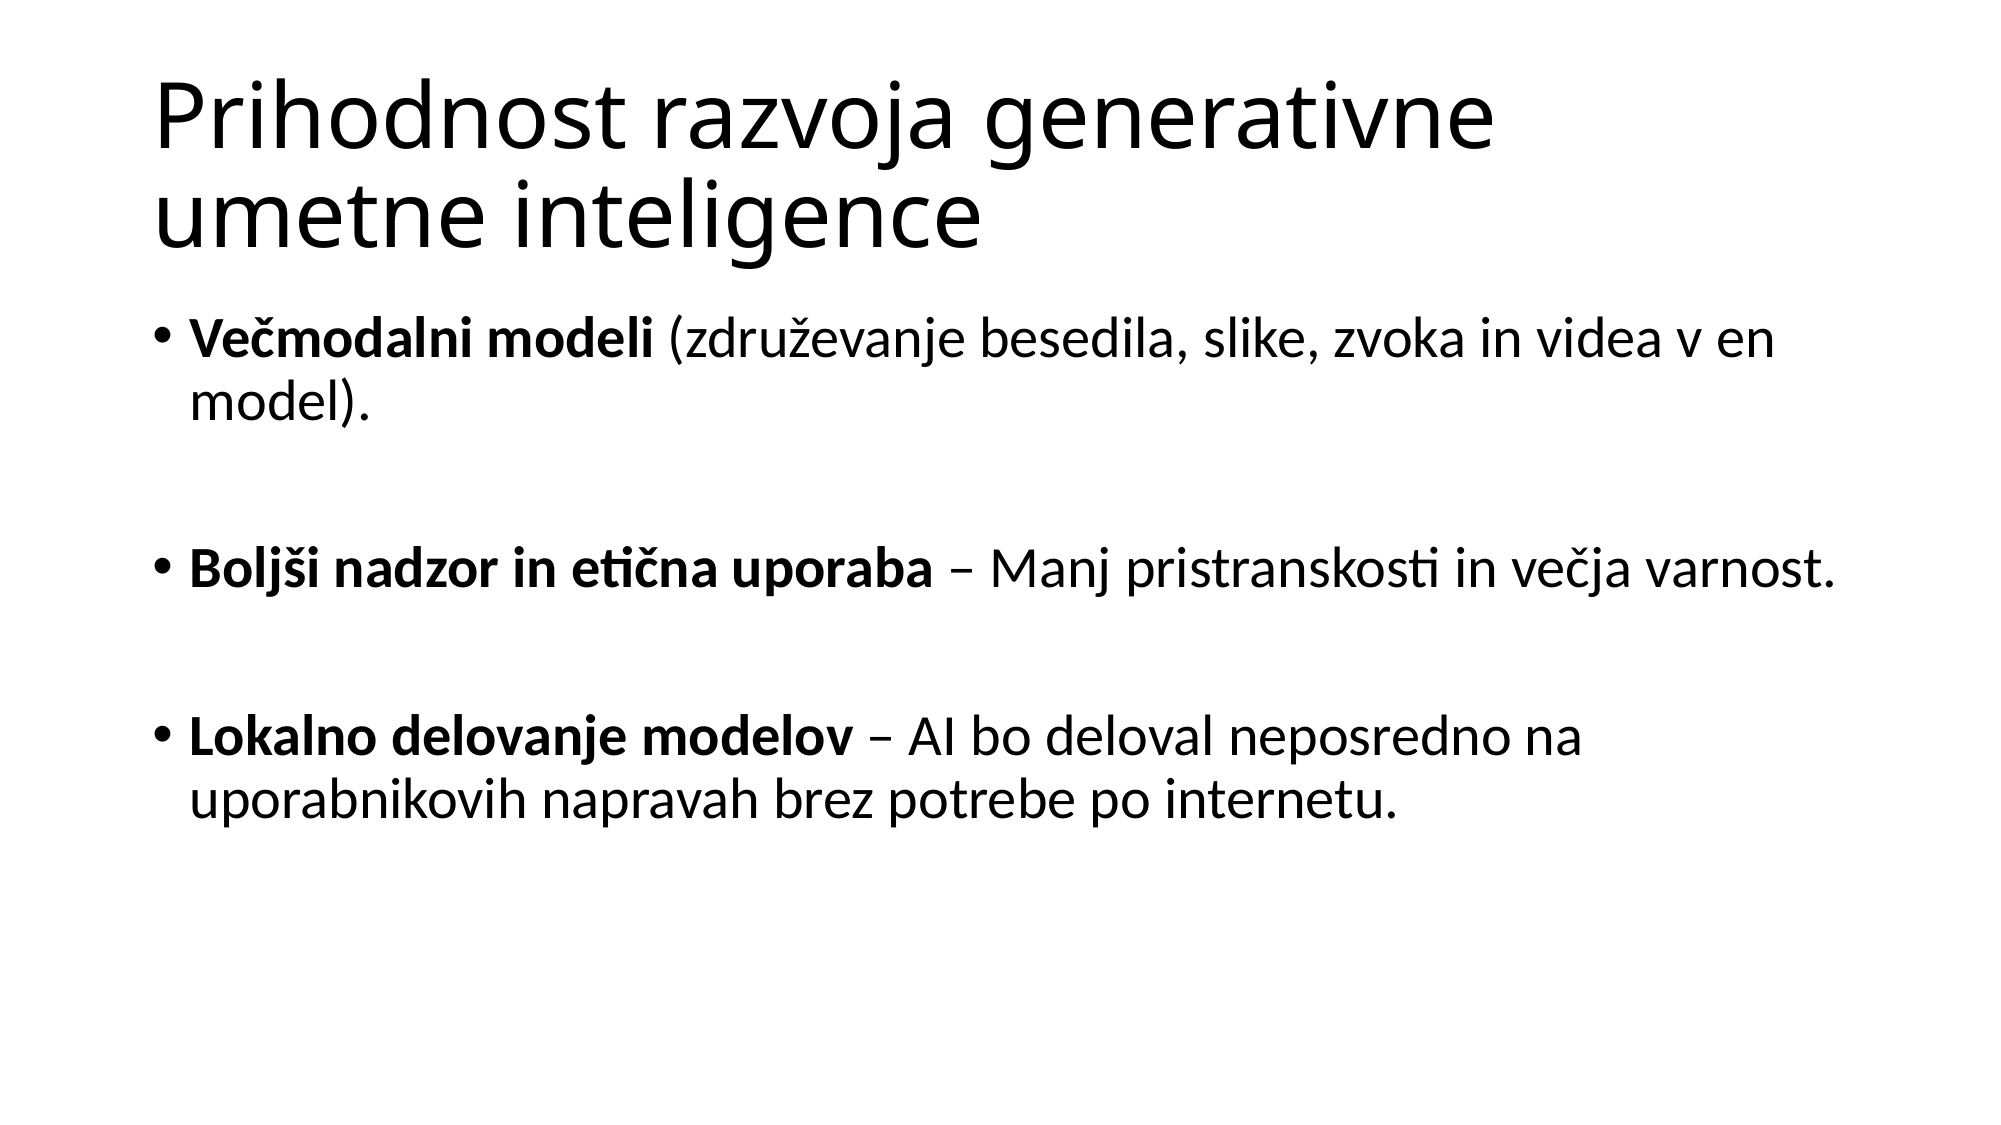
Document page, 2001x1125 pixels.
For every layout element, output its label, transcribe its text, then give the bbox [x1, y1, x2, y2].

list Večmodalni modeli (združevanje besedila, slike, zvoka in videa v en model). Boljši nadzor in etična uporaba – Manj pristranskosti in večja varnost. Lokalno delovanje modelov – AI bo deloval neposredno na uporabnikovih napravah brez potrebe po internetu. [137, 299, 1863, 1014]
title Prihodnost razvoja generativne umetne inteligence [137, 59, 1863, 278]
